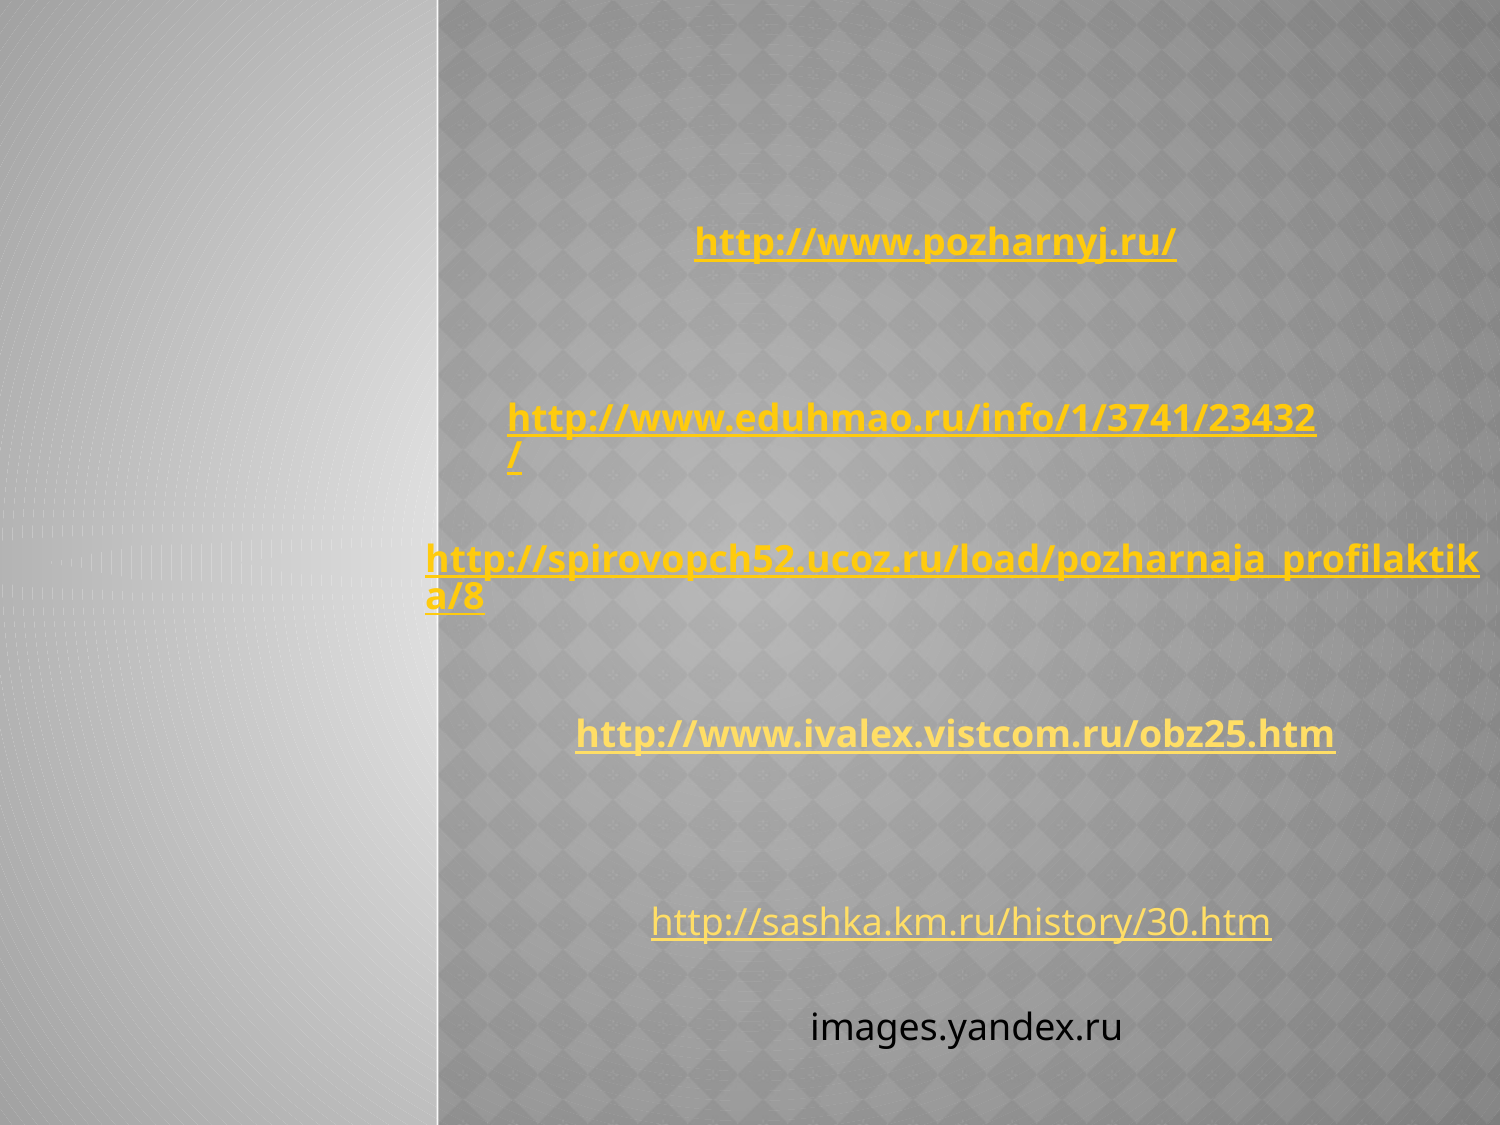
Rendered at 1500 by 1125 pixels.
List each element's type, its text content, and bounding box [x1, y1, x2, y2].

text_box http://www.ivalex.vistcom.ru/obz25.htm [560, 703, 1351, 769]
text_box http://sashka.km.ru/history/30.htm [635, 890, 1287, 957]
text_box http://spirovopch52.ucoz.ru/load/pozharnaja_profilaktika/8 [410, 527, 1500, 594]
text_box http://www.pozharnyj.ru/ [679, 210, 1196, 277]
text_box http://www.eduhmao.ru/info/1/3741/23432/ [492, 386, 1336, 453]
text_box images.yandex.ru [703, 996, 1231, 1056]
